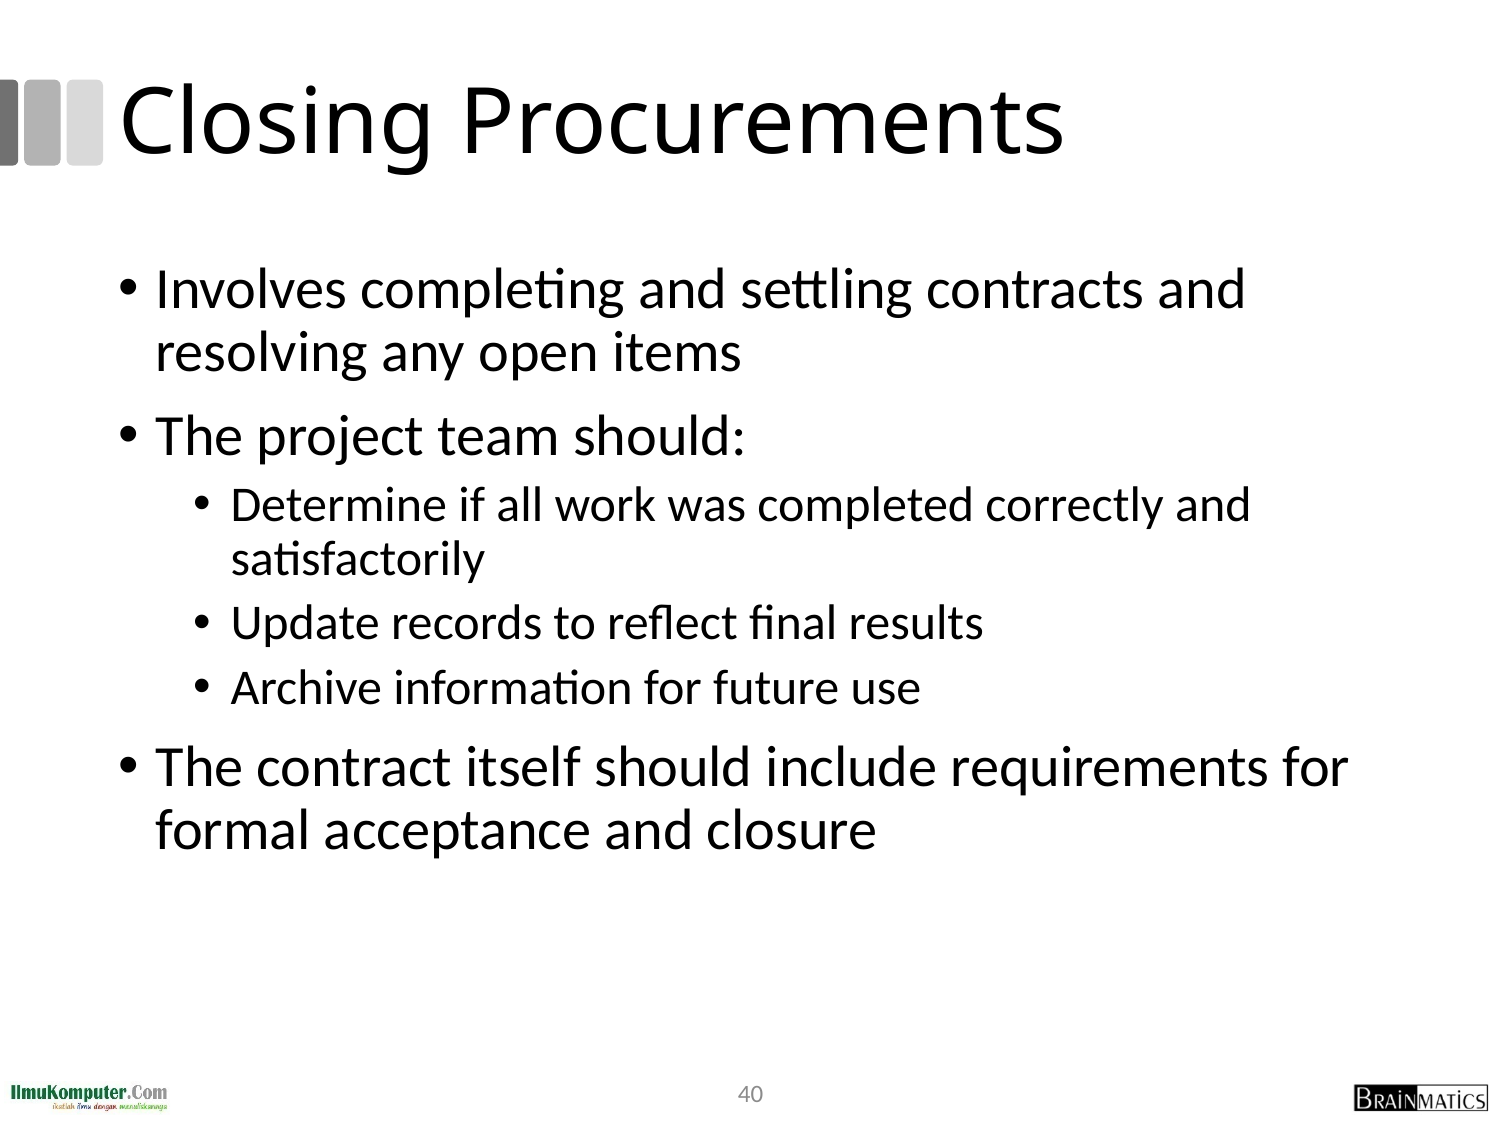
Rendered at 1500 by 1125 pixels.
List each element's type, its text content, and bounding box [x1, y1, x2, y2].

title Closing Procurements [103, 24, 1397, 222]
slide_number 40 [582, 1062, 920, 1123]
list Involves completing and settling contracts and resolving any open items The project team should: Determine if all work was completed correctly and satisfactorily Update records to reflect final results Archive information for future use The contract itself should include requirements for formal acceptance and closure [103, 250, 1397, 1013]
picture [4, 1081, 173, 1115]
picture [1351, 1081, 1491, 1115]
